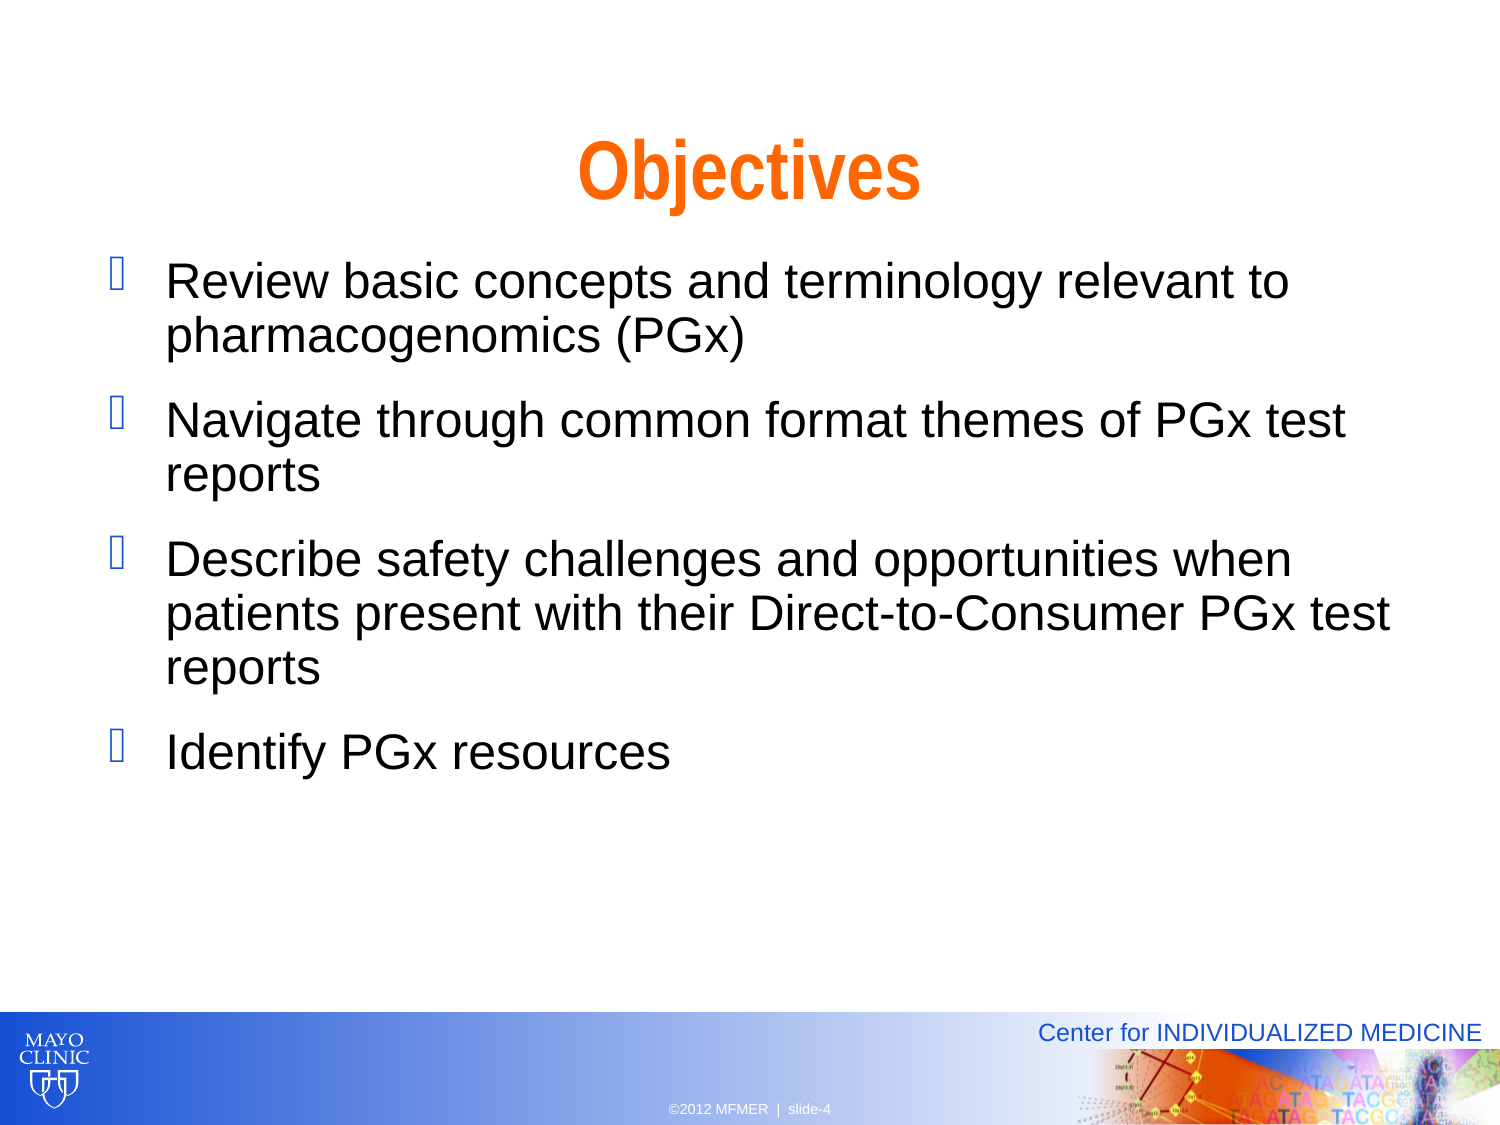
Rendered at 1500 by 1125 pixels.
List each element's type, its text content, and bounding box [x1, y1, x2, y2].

picture [1034, 1049, 1500, 1125]
title Objectives [108, 0, 1392, 224]
list Review basic concepts and terminology relevant to pharmacogenomics (PGx) Navigate through common format themes of PGx test reports Describe safety challenges and opportunities when patients present with their Direct-to-Consumer PGx test reports Identify PGx resources [108, 224, 1392, 950]
